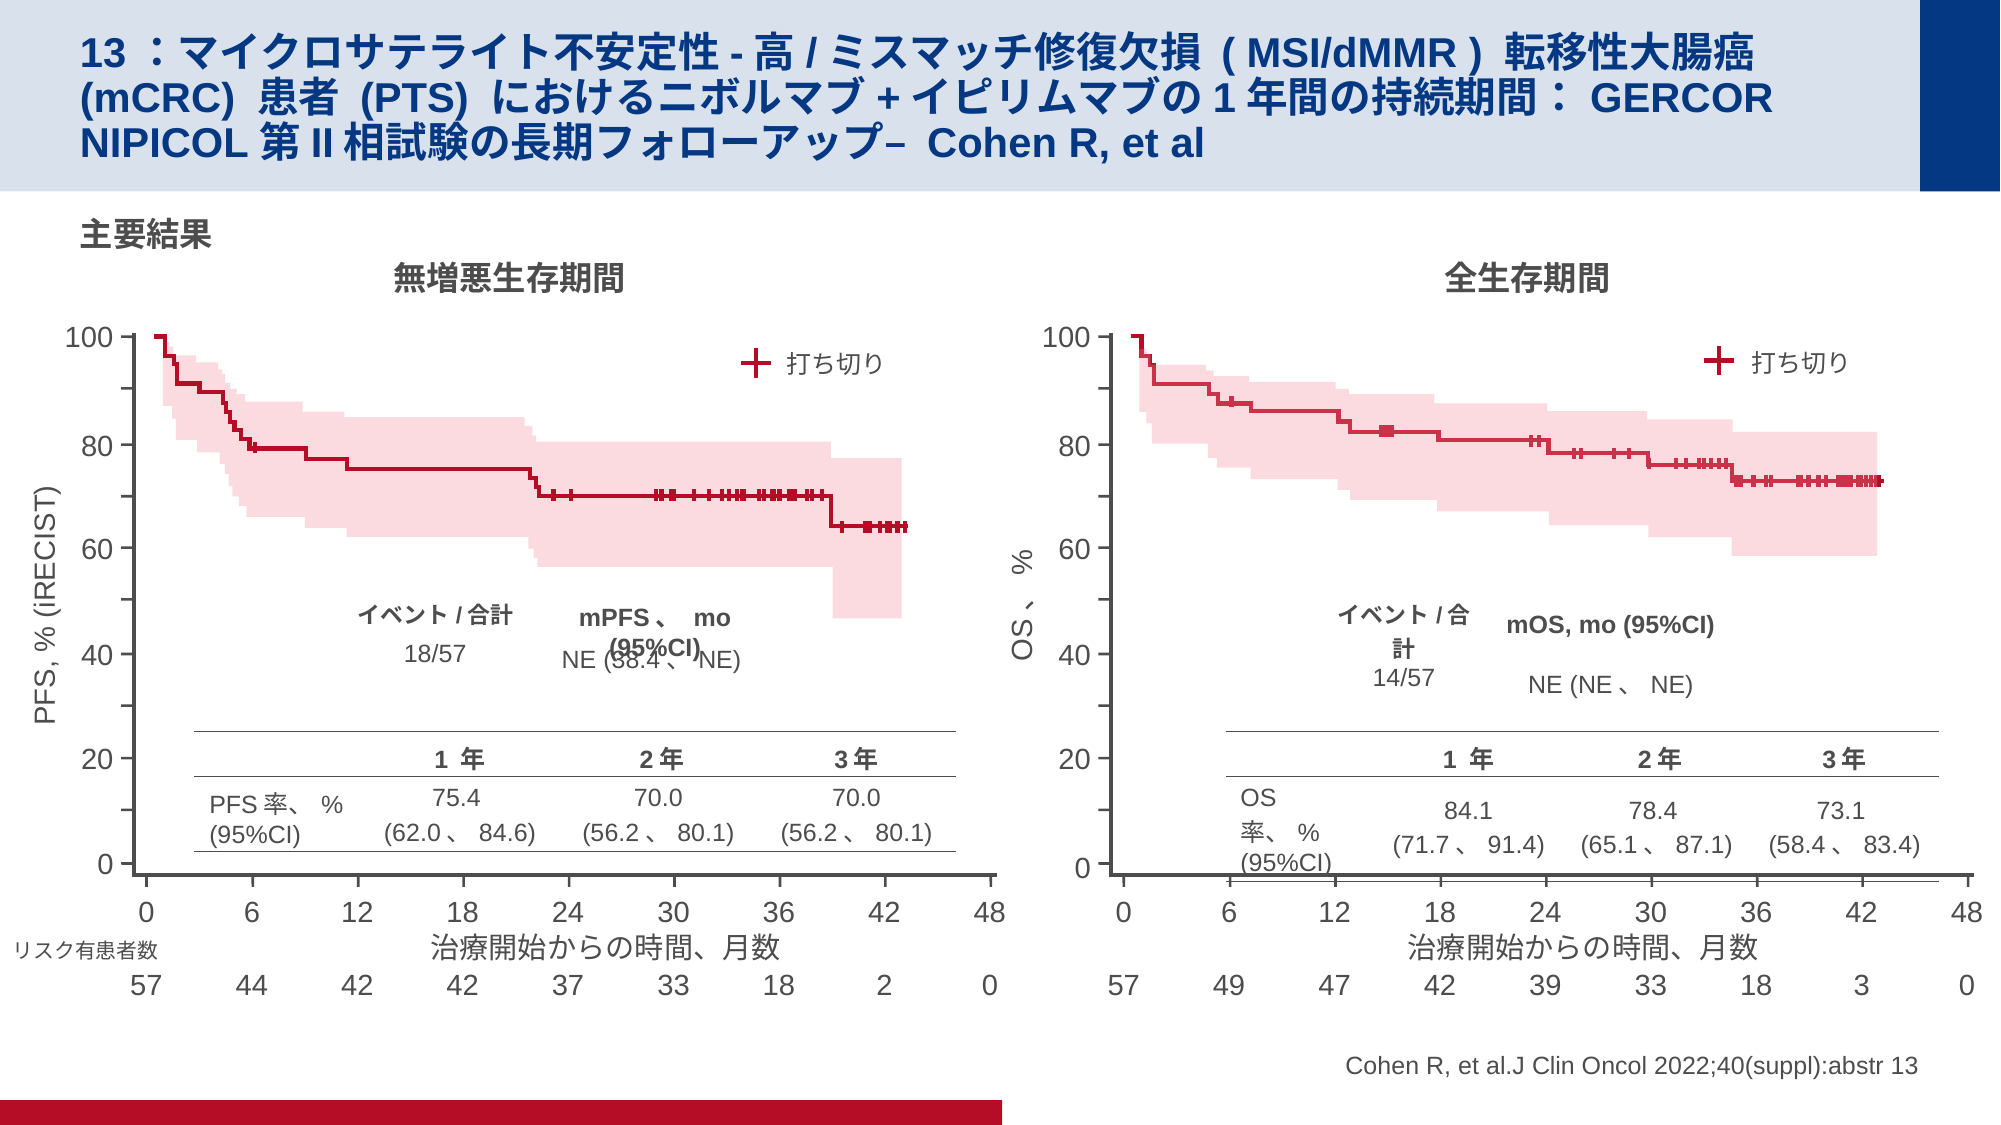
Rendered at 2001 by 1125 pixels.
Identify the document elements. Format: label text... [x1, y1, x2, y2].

list Cohen R, et al.J Clin Oncol 2022;40(suppl):abstr 13 [1016, 1015, 1921, 1080]
title 13：マイクロサテライト不安定性-高/ミスマッチ修復欠損 ( MSI/dMMR ) 転移性大腸癌 (mCRC) 患者 (PTS) におけるニボルマブ+イピリムマブの1年間の持続期間：GERCOR NIPICOL第II相試験の長期フォローアップ– Cohen R, et al [79, 29, 1921, 162]
text_box 無増悪生存期間 [378, 249, 641, 302]
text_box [0, 304, 994, 1008]
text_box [153, 336, 909, 534]
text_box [995, 304, 1990, 1008]
list 主要結果 [79, 205, 1921, 302]
text_box 全生存期間 [1429, 249, 1626, 302]
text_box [1130, 335, 1885, 487]
